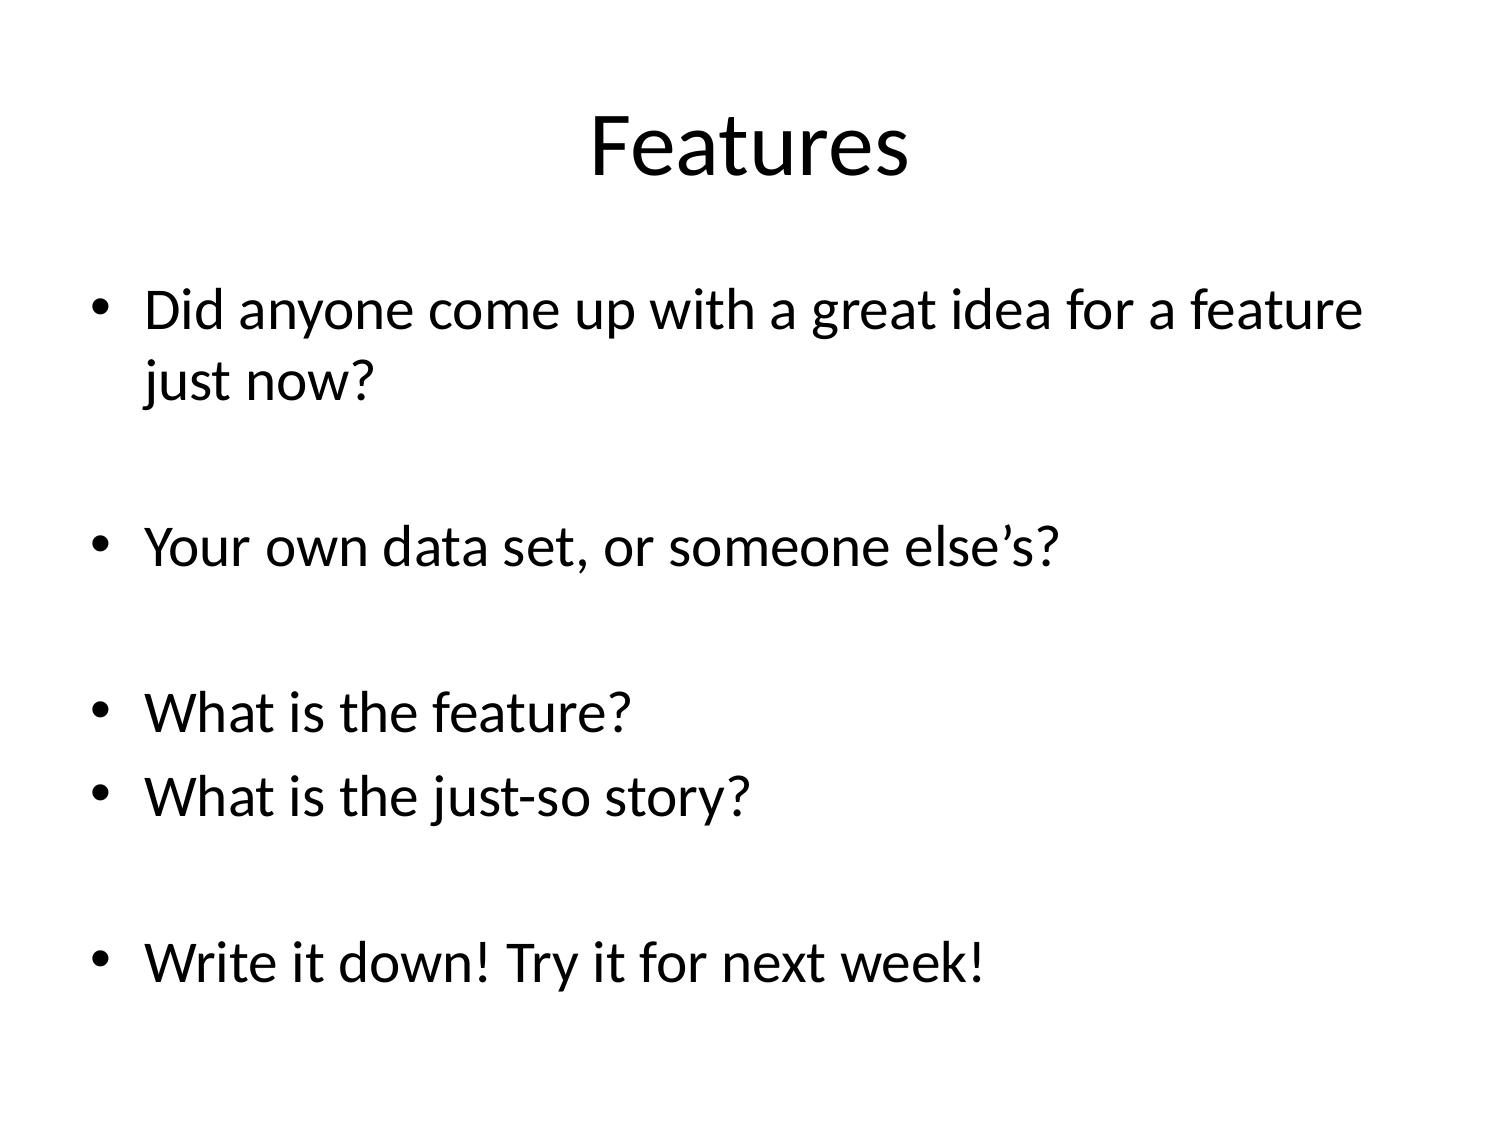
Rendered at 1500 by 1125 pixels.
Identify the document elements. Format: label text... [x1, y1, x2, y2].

title Features [75, 45, 1425, 233]
list Did anyone come up with a great idea for a feature just now? Your own data set, or someone else’s? What is the feature? What is the just-so story? Write it down! Try it for next week! [75, 262, 1425, 1005]
